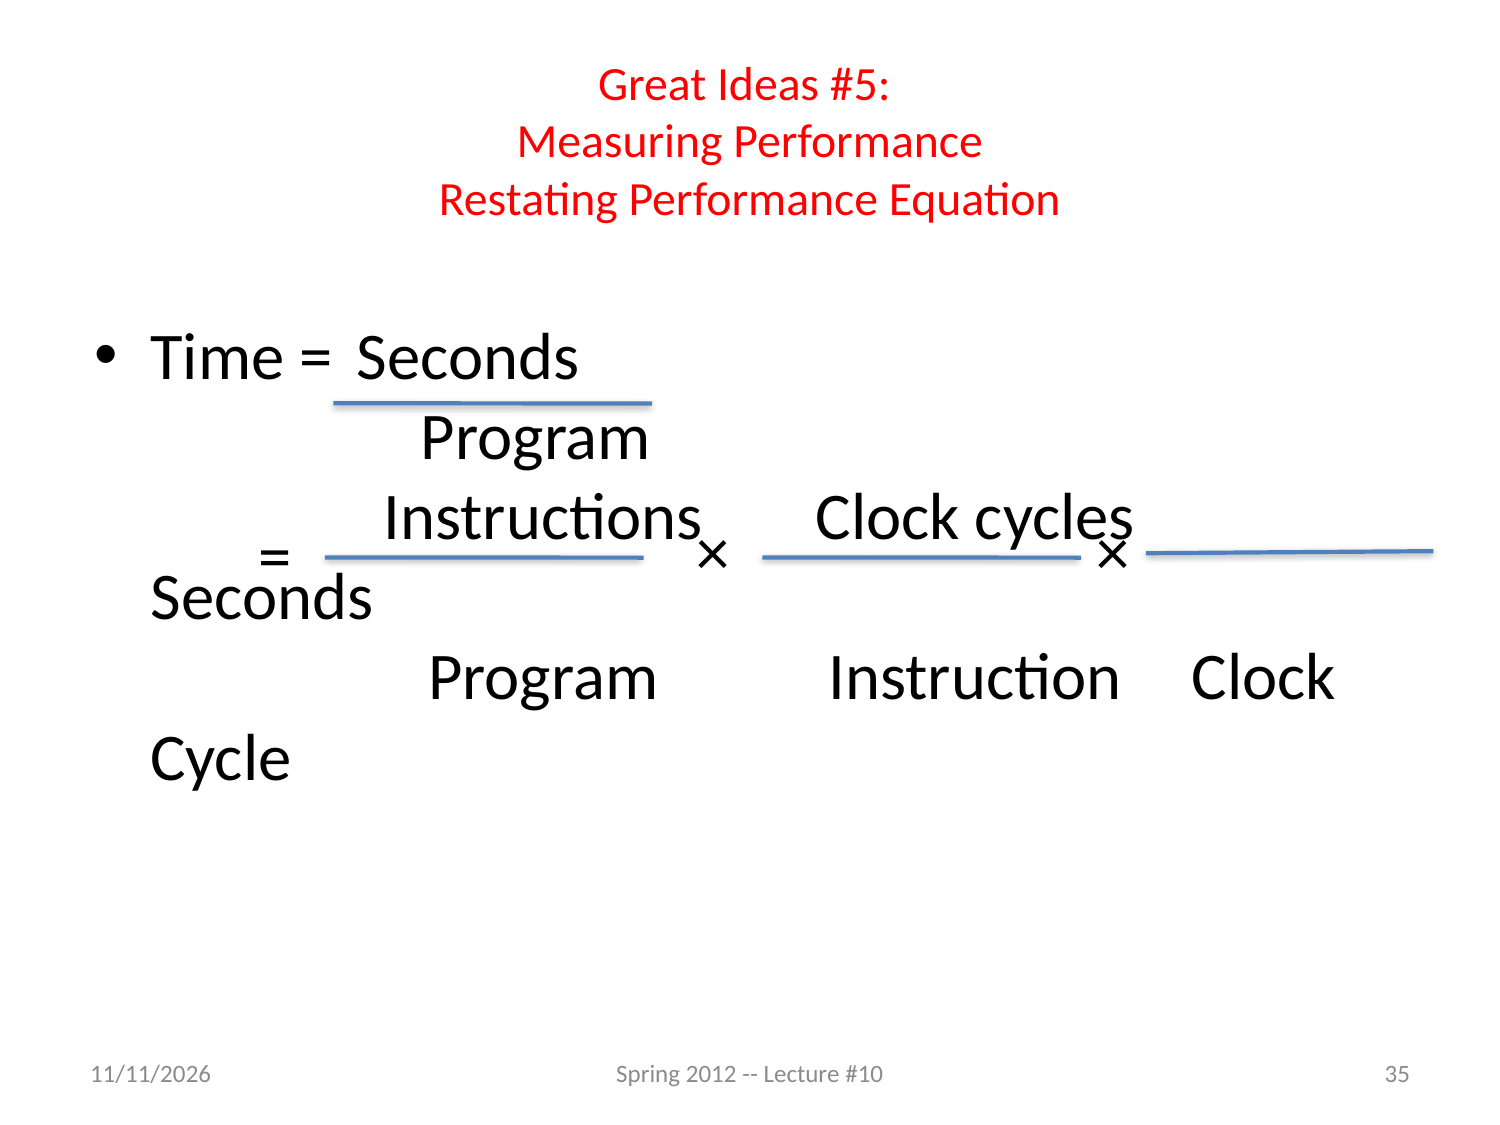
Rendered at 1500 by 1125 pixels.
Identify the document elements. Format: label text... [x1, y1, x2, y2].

list Time = Seconds Program Instructions Clock cycles Seconds Program Instruction Clock Cycle [79, 305, 1457, 1048]
footer Spring 2012 -- Lecture #10 [512, 1042, 988, 1103]
slide_number 35 [1074, 1042, 1425, 1103]
title Great Ideas #5: Measuring Performance Restating Performance Equation [75, 45, 1425, 233]
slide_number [75, 1042, 425, 1103]
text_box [243, 500, 1434, 602]
